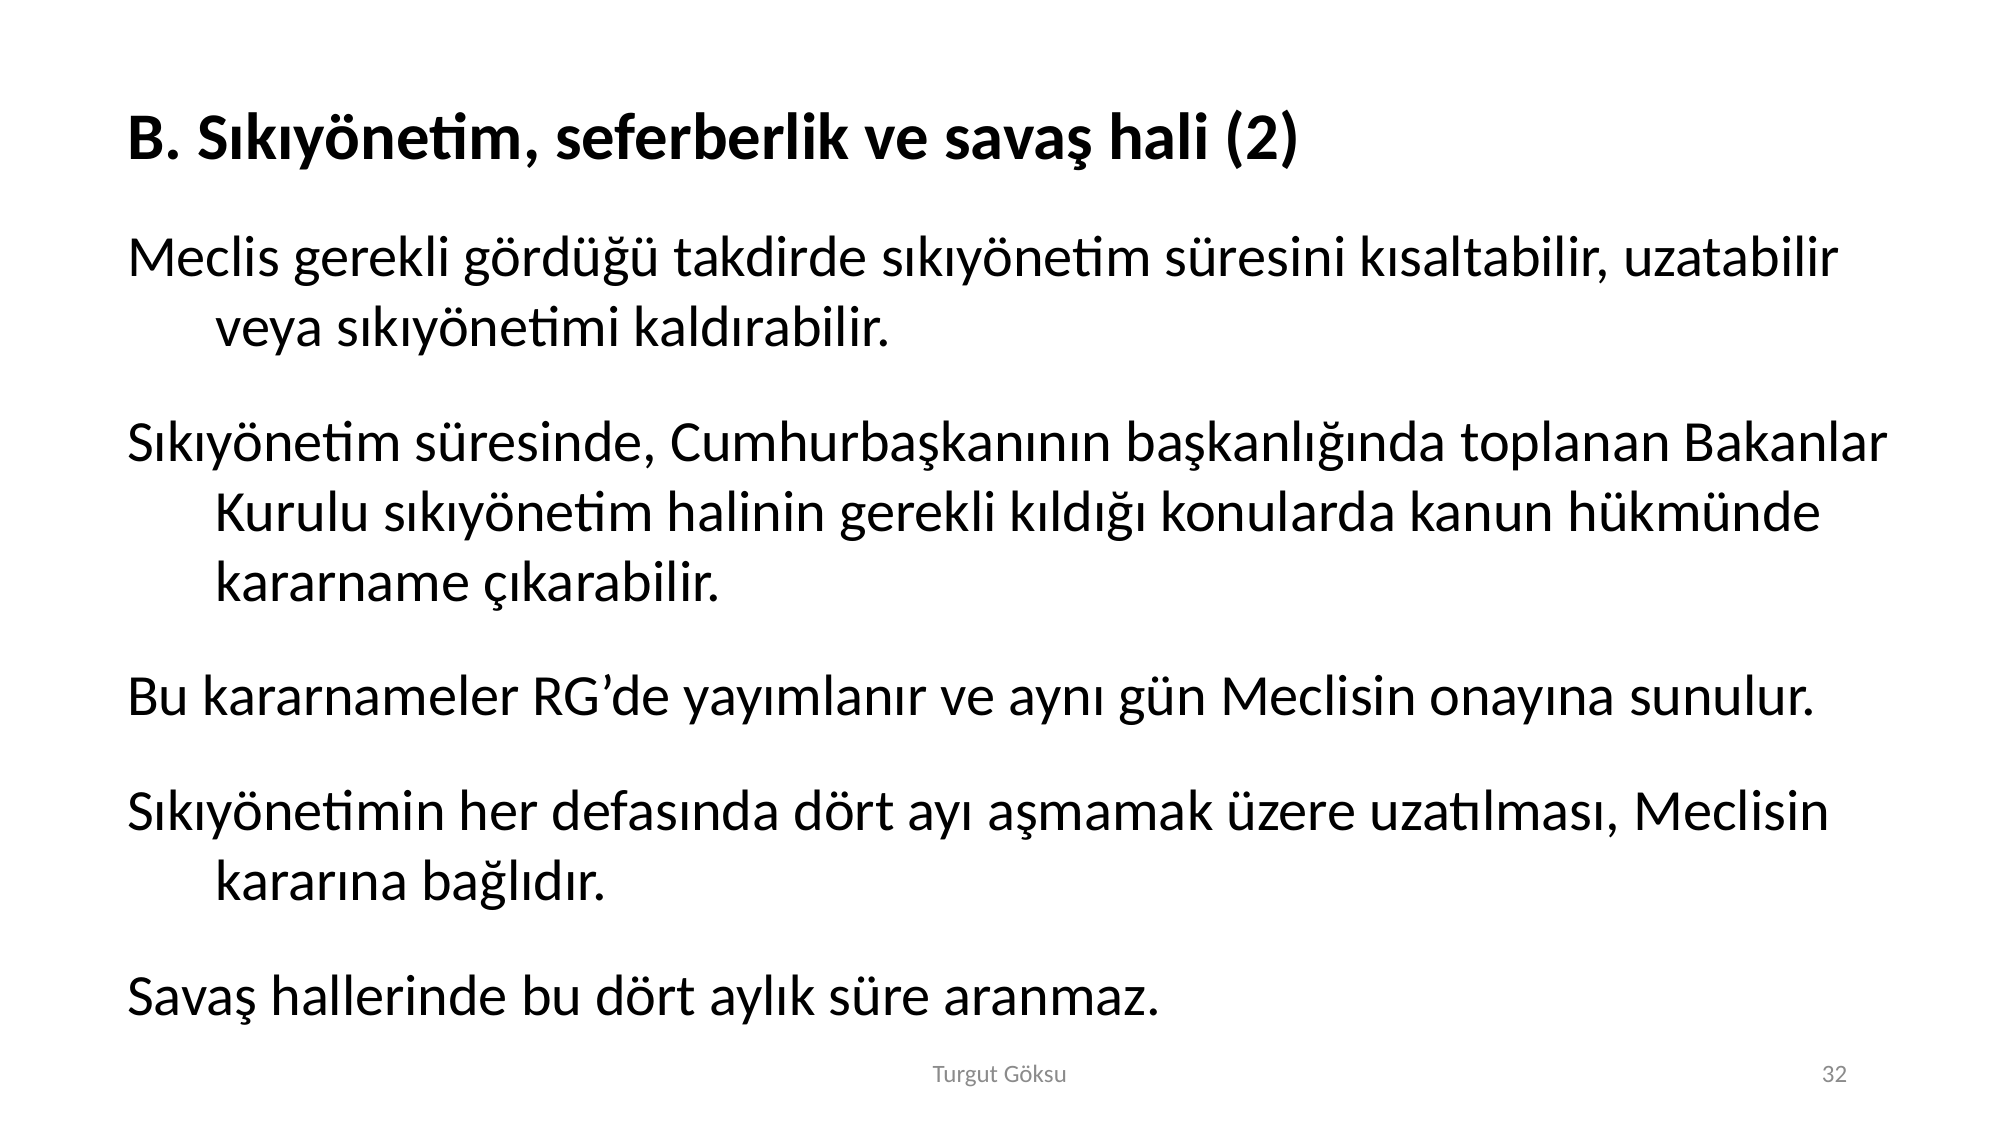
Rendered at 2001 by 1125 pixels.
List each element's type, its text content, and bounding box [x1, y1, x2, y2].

slide_number 32 [1412, 1042, 1863, 1103]
text_box B. Sıkıyönetim, seferberlik ve savaş hali (2) Meclis gerekli gördüğü takdirde sıkıyönetim süresini kısaltabilir, uzatabilir veya sıkıyönetimi kaldırabilir. Sıkıyönetim süresinde, Cumhurbaşkanının başkanlığında toplanan Bakanlar Kurulu sıkıyönetim halinin gerekli kıldığı konularda kanun hükmünde kararname çıkarabilir. Bu kararnameler RG’de yayımlanır ve aynı gün Meclisin onayına sunulur. Sıkıyönetimin her defasında dört ayı aşmamak üzere uzatılması, Meclisin kararına bağlıdır. Savaş hallerinde bu dört aylık süre aranmaz. [112, 85, 1924, 1035]
footer Turgut Göksu [662, 1042, 1338, 1103]
